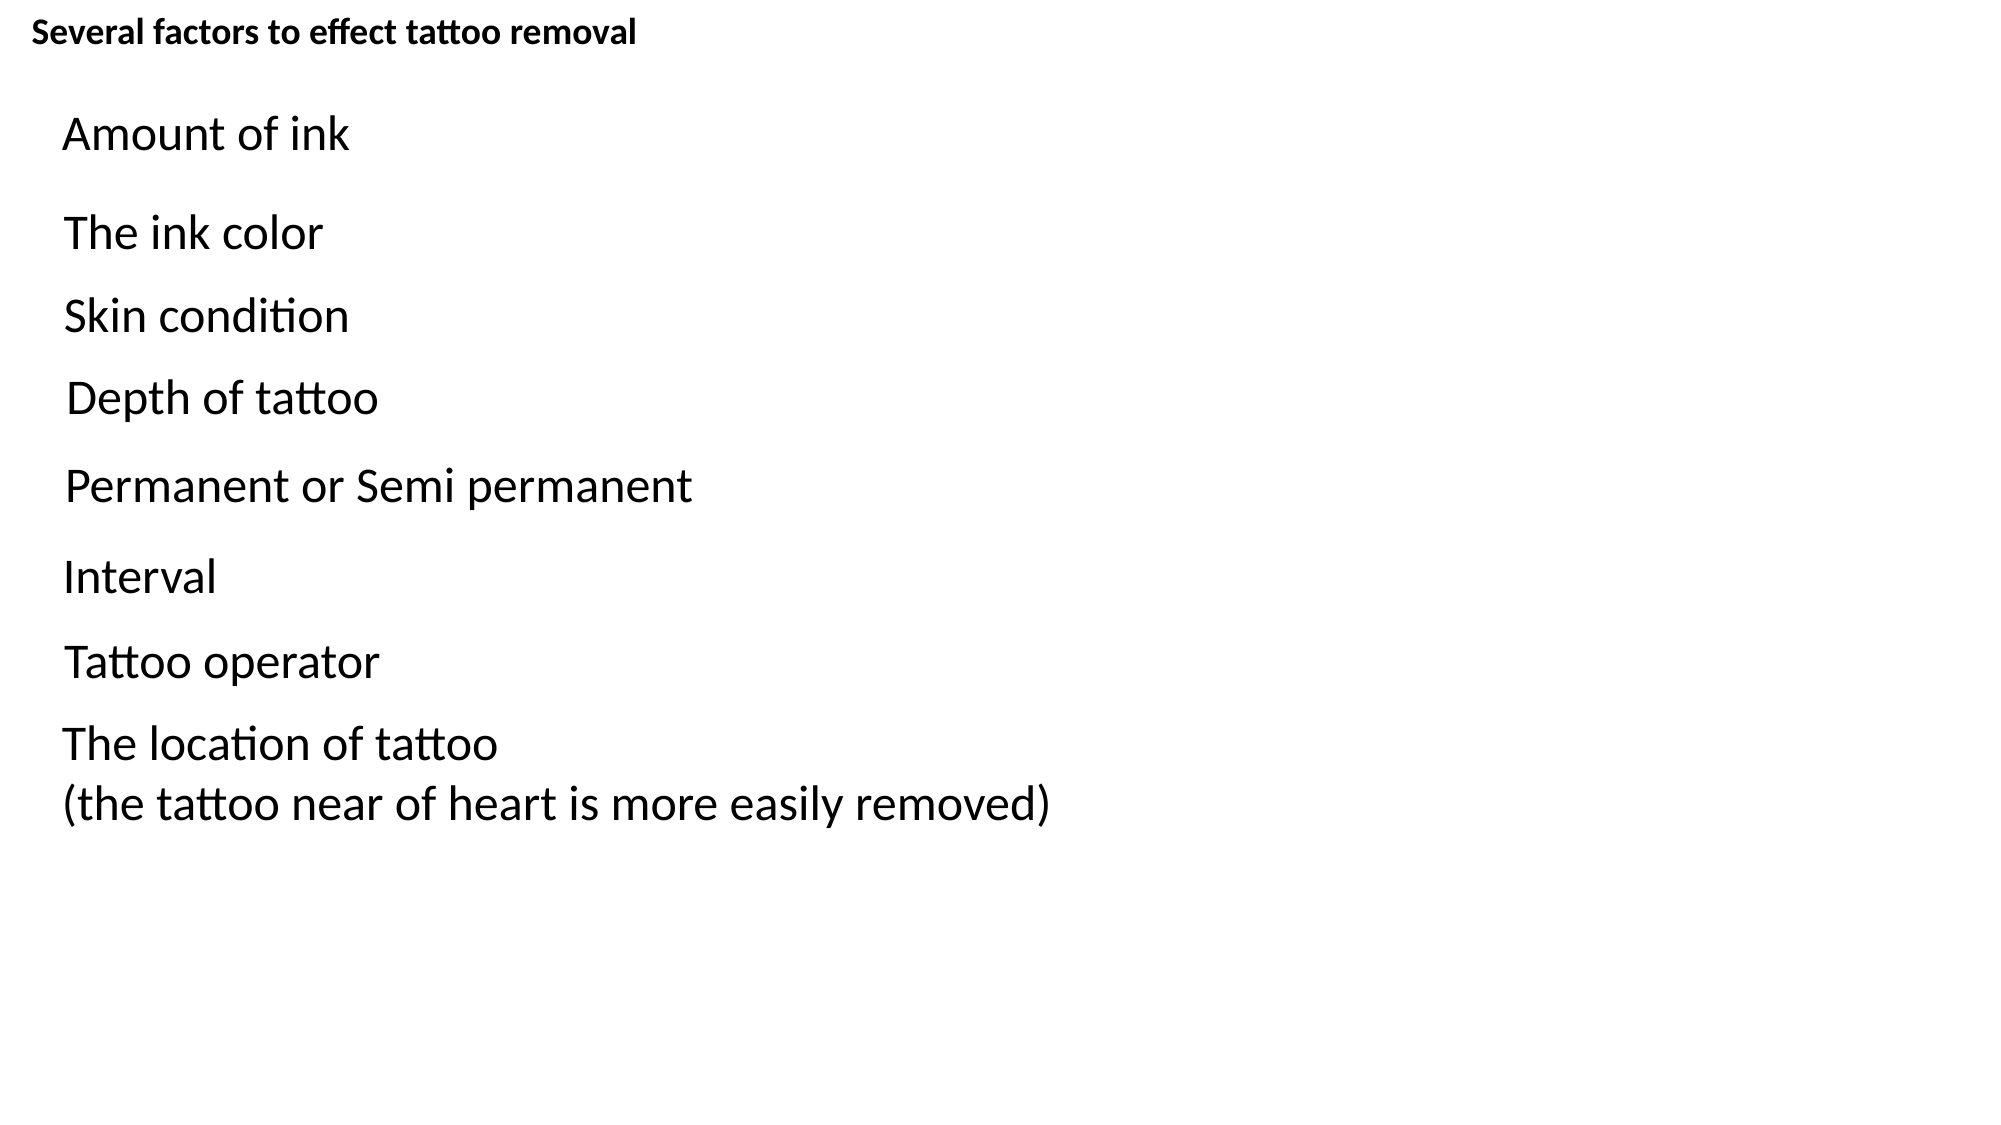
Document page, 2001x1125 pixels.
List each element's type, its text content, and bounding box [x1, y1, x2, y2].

text_box Skin condition [49, 276, 365, 350]
text_box Depth of tattoo [51, 358, 405, 432]
text_box The location of tattoo (the tattoo near of heart is more easily removed) [47, 704, 1582, 838]
text_box Permanent or Semi permanent [50, 446, 709, 520]
text_box Amount of ink [47, 94, 728, 168]
text_box Several factors to effect tattoo removal [16, 0, 1743, 60]
text_box The ink color [48, 194, 340, 268]
text_box Interval [48, 537, 244, 611]
text_box Tattoo operator [49, 622, 407, 696]
